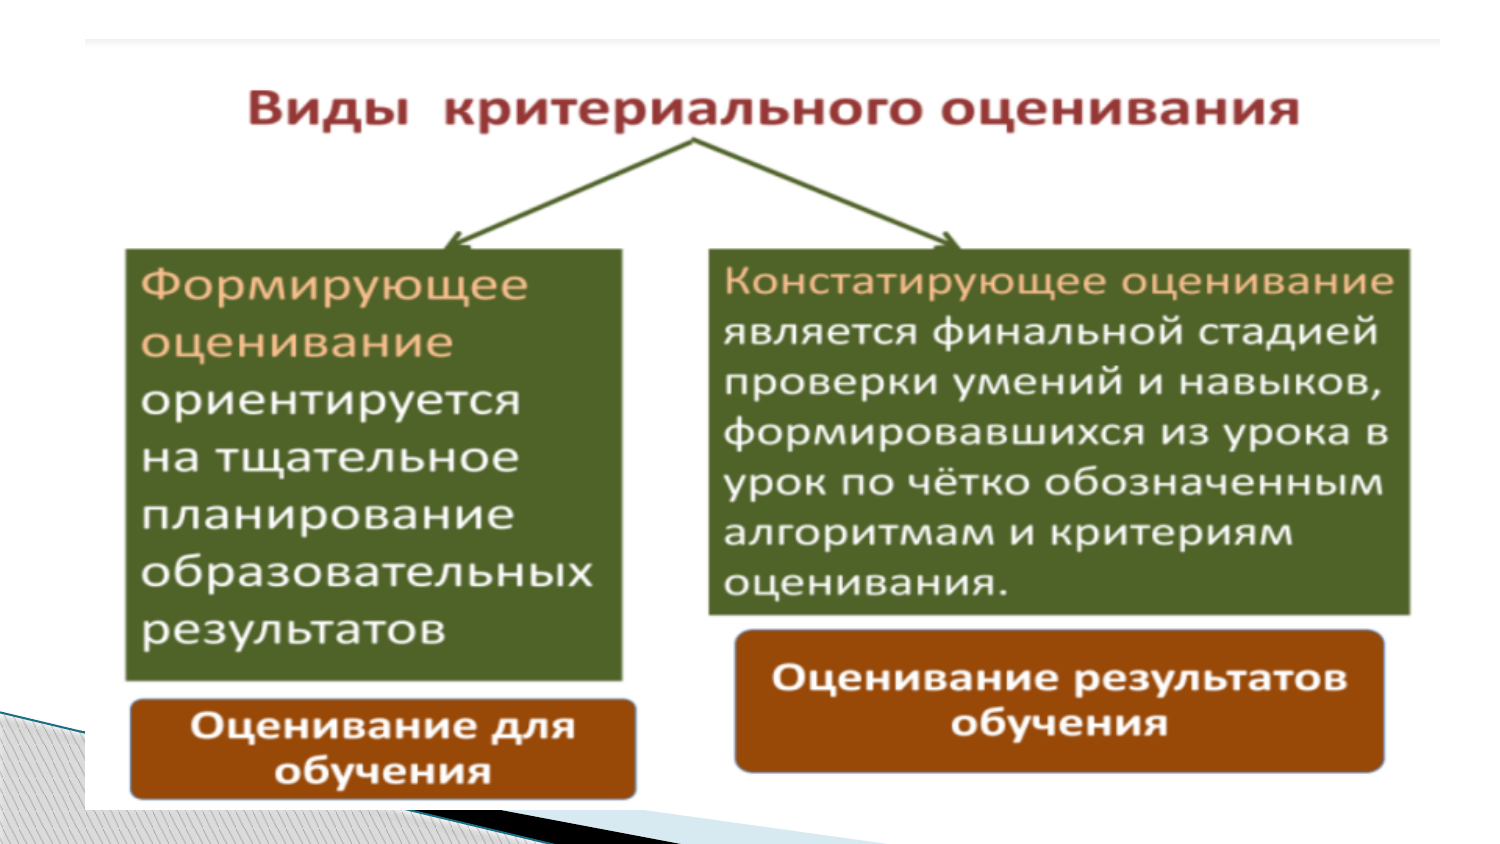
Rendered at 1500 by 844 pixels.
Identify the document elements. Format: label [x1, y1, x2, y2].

picture [85, 39, 1440, 811]
